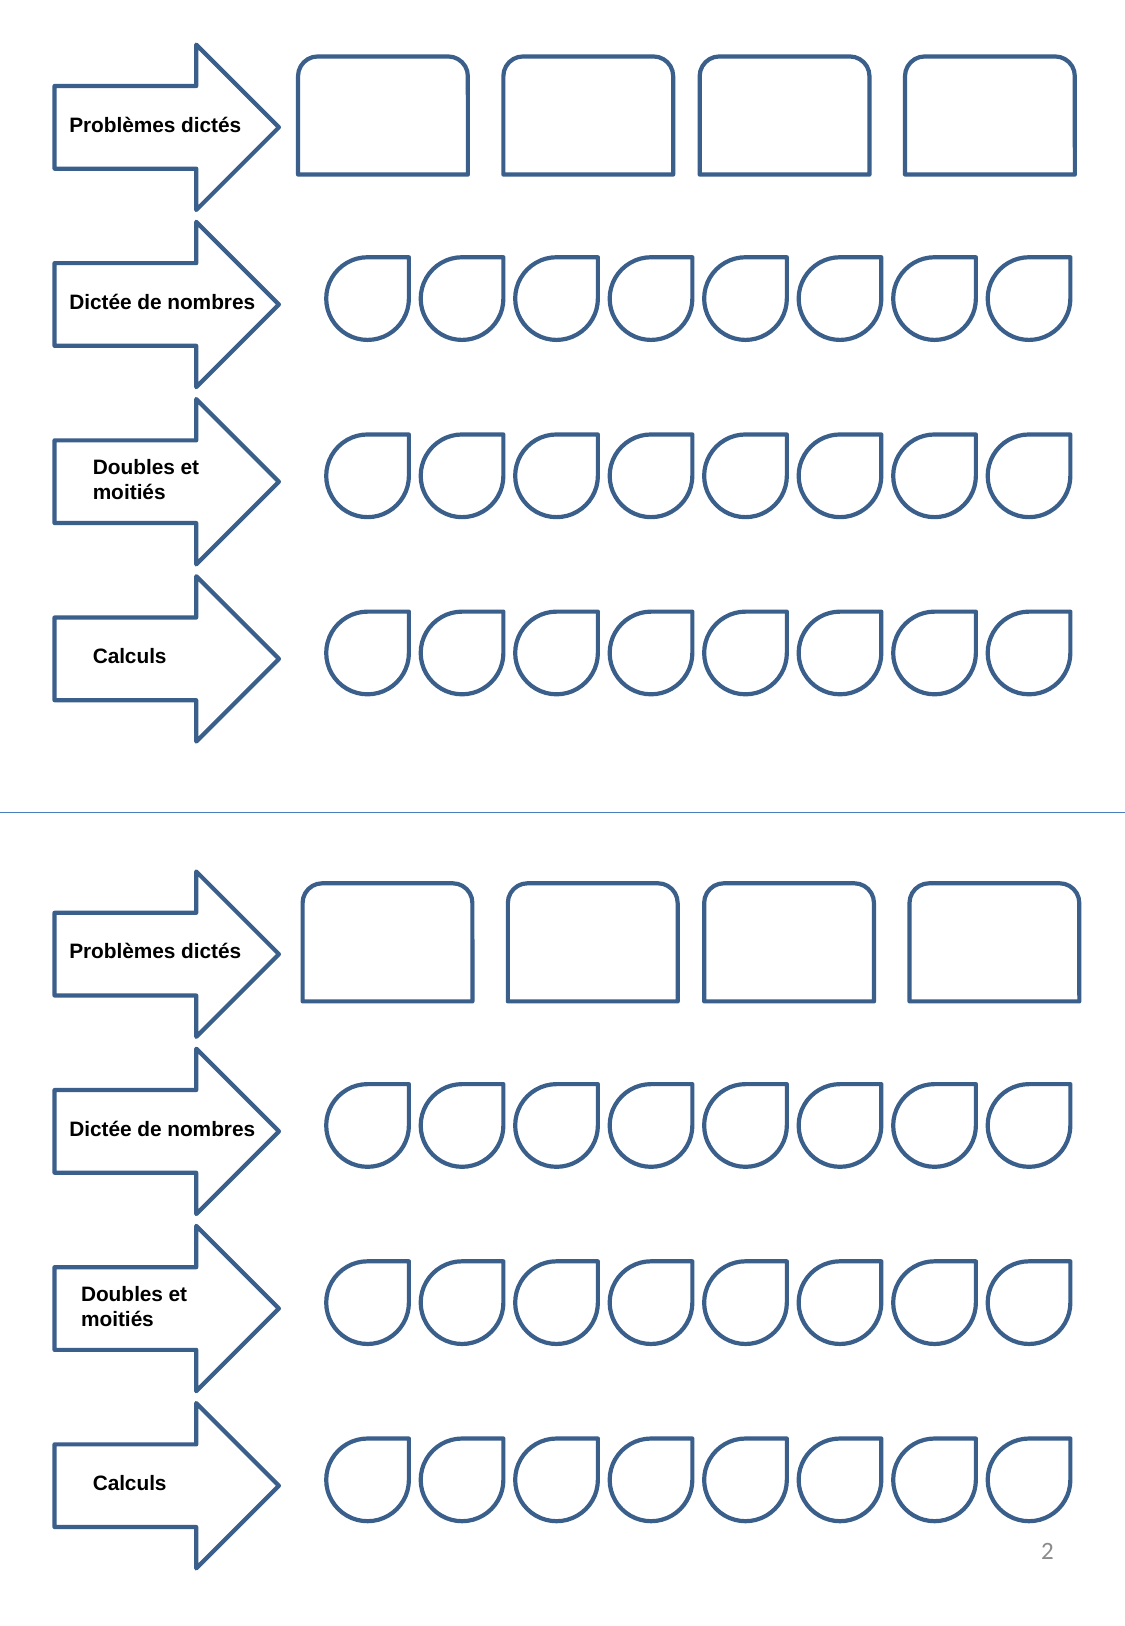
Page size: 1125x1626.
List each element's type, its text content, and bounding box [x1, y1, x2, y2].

text_box [607, 255, 695, 343]
text_box [418, 609, 506, 697]
text_box [907, 881, 1082, 1004]
text_box [418, 432, 506, 520]
text_box [268, 113, 282, 142]
text_box [300, 881, 475, 1004]
text_box [513, 255, 600, 343]
text_box [501, 54, 676, 177]
text_box [418, 255, 506, 343]
text_box [796, 1082, 884, 1169]
text_box Doubles et moitiés [66, 1273, 279, 1338]
text_box [891, 1259, 978, 1347]
text_box [324, 1436, 411, 1524]
text_box Problèmes dictés [54, 930, 268, 971]
text_box [513, 1082, 600, 1169]
text_box [52, 1401, 266, 1571]
text_box [702, 1259, 789, 1347]
text_box [985, 1259, 1073, 1347]
text_box [985, 255, 1073, 343]
text_box [796, 255, 884, 343]
text_box [324, 1259, 411, 1347]
text_box [607, 609, 695, 697]
text_box [52, 1223, 253, 1394]
text_box [52, 42, 266, 212]
text_box [702, 255, 789, 343]
text_box [796, 609, 884, 697]
text_box [607, 1259, 695, 1347]
text_box [891, 1436, 978, 1506]
text_box [505, 881, 680, 1004]
text_box [702, 1436, 789, 1524]
text_box [607, 1082, 695, 1169]
text_box [418, 1082, 506, 1169]
text_box [891, 1082, 978, 1169]
text_box [324, 255, 411, 343]
text_box [324, 432, 411, 520]
text_box Dictée de nombres [54, 1107, 279, 1148]
text_box [796, 1259, 884, 1347]
text_box [796, 432, 884, 520]
text_box [52, 397, 253, 567]
text_box [985, 609, 1073, 697]
text_box [324, 609, 411, 697]
text_box [52, 574, 265, 744]
text_box Dictée de nombres [54, 280, 279, 321]
text_box [513, 1436, 600, 1524]
text_box [268, 940, 282, 969]
text_box [702, 1082, 789, 1169]
text_box [513, 1259, 600, 1347]
slide_number 2 [806, 1506, 1069, 1593]
text_box Problèmes dictés [54, 103, 268, 144]
text_box [324, 1082, 411, 1169]
text_box [418, 1436, 506, 1524]
text_box [513, 609, 600, 697]
text_box [891, 432, 978, 520]
text_box [418, 1259, 506, 1347]
text_box Calculs [78, 635, 291, 676]
text_box [697, 54, 872, 177]
text_box [607, 1436, 695, 1524]
text_box [796, 1436, 884, 1507]
text_box [985, 1436, 1073, 1506]
text_box [985, 1082, 1073, 1169]
text_box [702, 881, 877, 1004]
text_box Doubles et moitiés [78, 446, 291, 511]
text_box [513, 432, 600, 520]
text_box [985, 432, 1073, 520]
text_box Calculs [78, 1462, 291, 1502]
text_box [295, 54, 470, 177]
text_box [902, 54, 1077, 177]
text_box [702, 432, 789, 520]
text_box [607, 432, 695, 520]
text_box [702, 609, 789, 697]
text_box [891, 255, 978, 343]
text_box [52, 1046, 266, 1216]
text_box [891, 609, 978, 697]
text_box [52, 869, 266, 1039]
text_box [52, 219, 266, 390]
